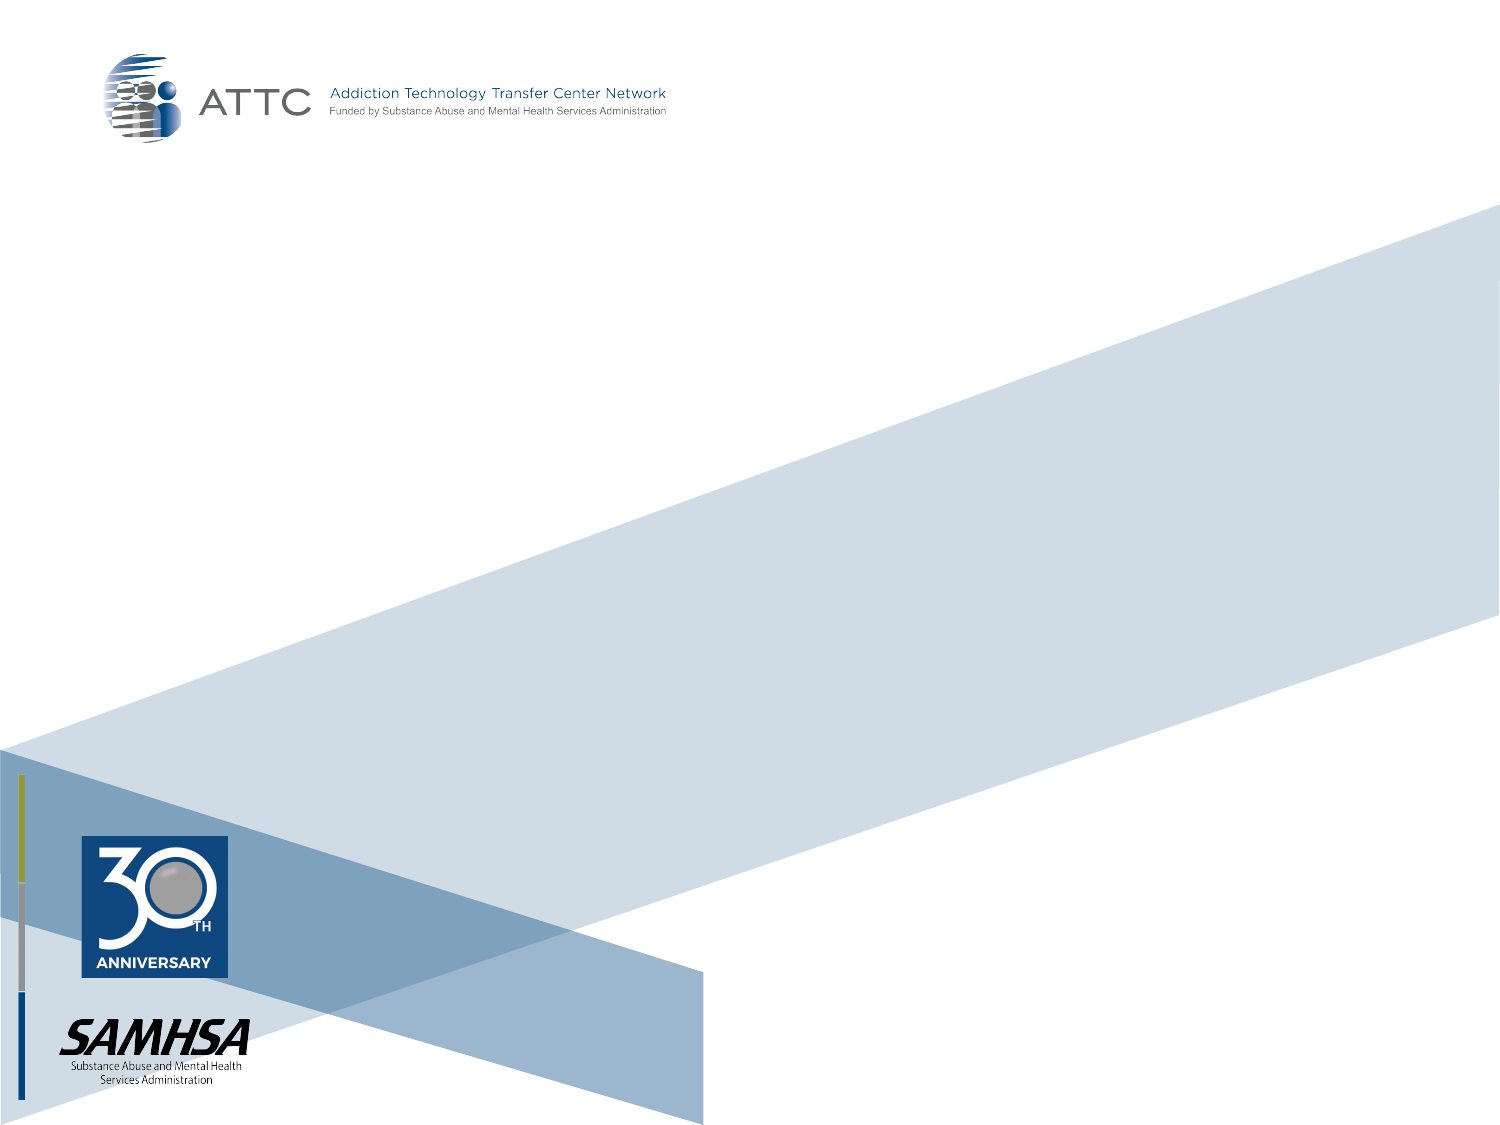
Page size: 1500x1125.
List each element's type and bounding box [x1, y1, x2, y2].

picture [81, 836, 228, 978]
picture [59, 1019, 250, 1084]
picture [19, 775, 25, 1099]
picture [102, 54, 666, 143]
